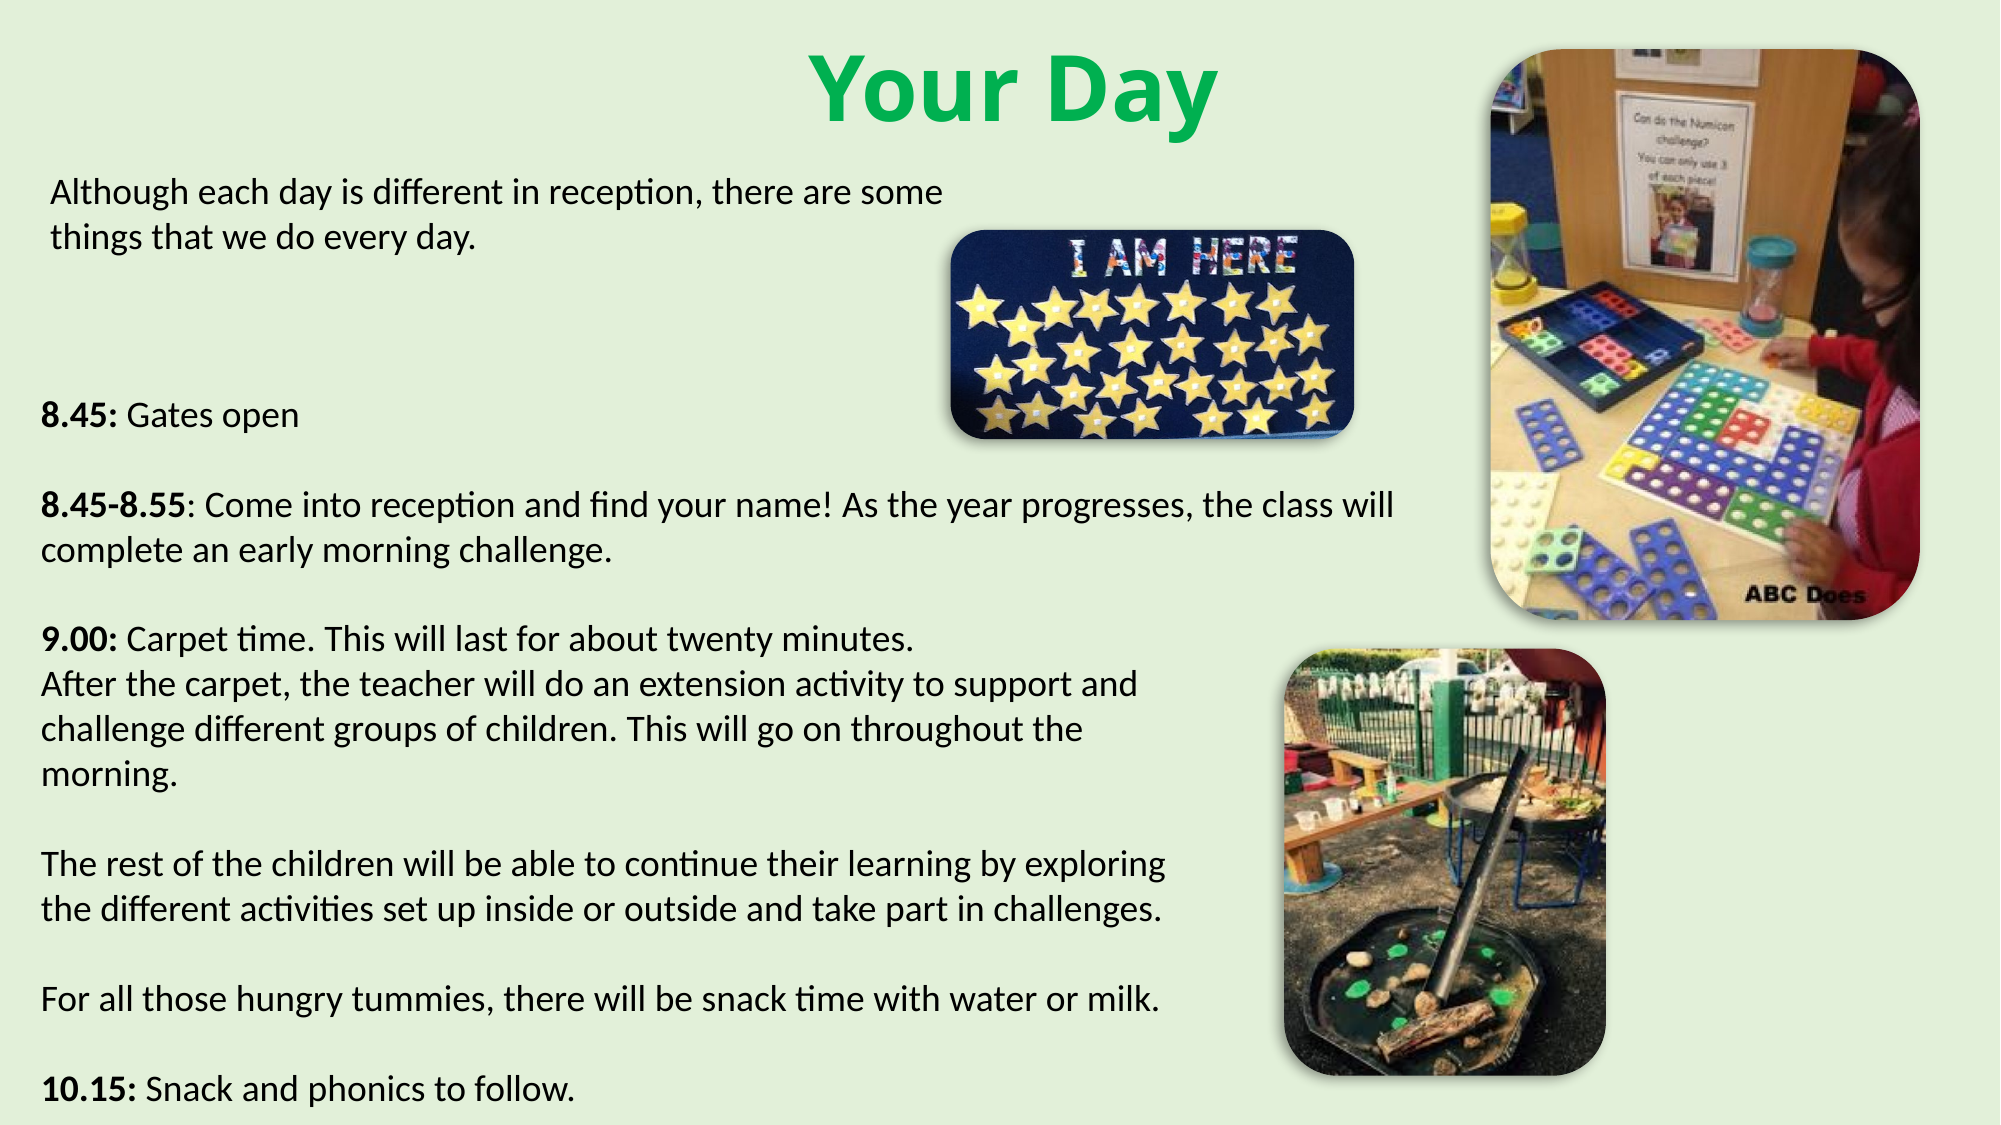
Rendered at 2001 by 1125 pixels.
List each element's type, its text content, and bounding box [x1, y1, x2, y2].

text_box 8.45: Gates open 8.45-8.55: Come into reception and find your name! As the year progresses, the class will complete an early morning challenge. [26, 383, 1478, 578]
picture [950, 229, 1355, 440]
title Your Day [322, 0, 1706, 149]
text_box Although each day is different in reception, there are some things that we do every day. [35, 159, 1043, 265]
text_box 9.00: Carpet time. This will last for about twenty minutes. After the carpet, the teacher will do an extension activity to support and challenge different groups of children. This will go on throughout the morning. The rest of the children will be able to continue their learning by exploring the different activities set up inside or outside and take part in challenges. For all those hungry tummies, there will be snack time with water or milk. 10.15: Snack and phonics to follow. [26, 606, 1218, 1117]
picture [1490, 49, 1920, 621]
picture [1284, 648, 1606, 1076]
